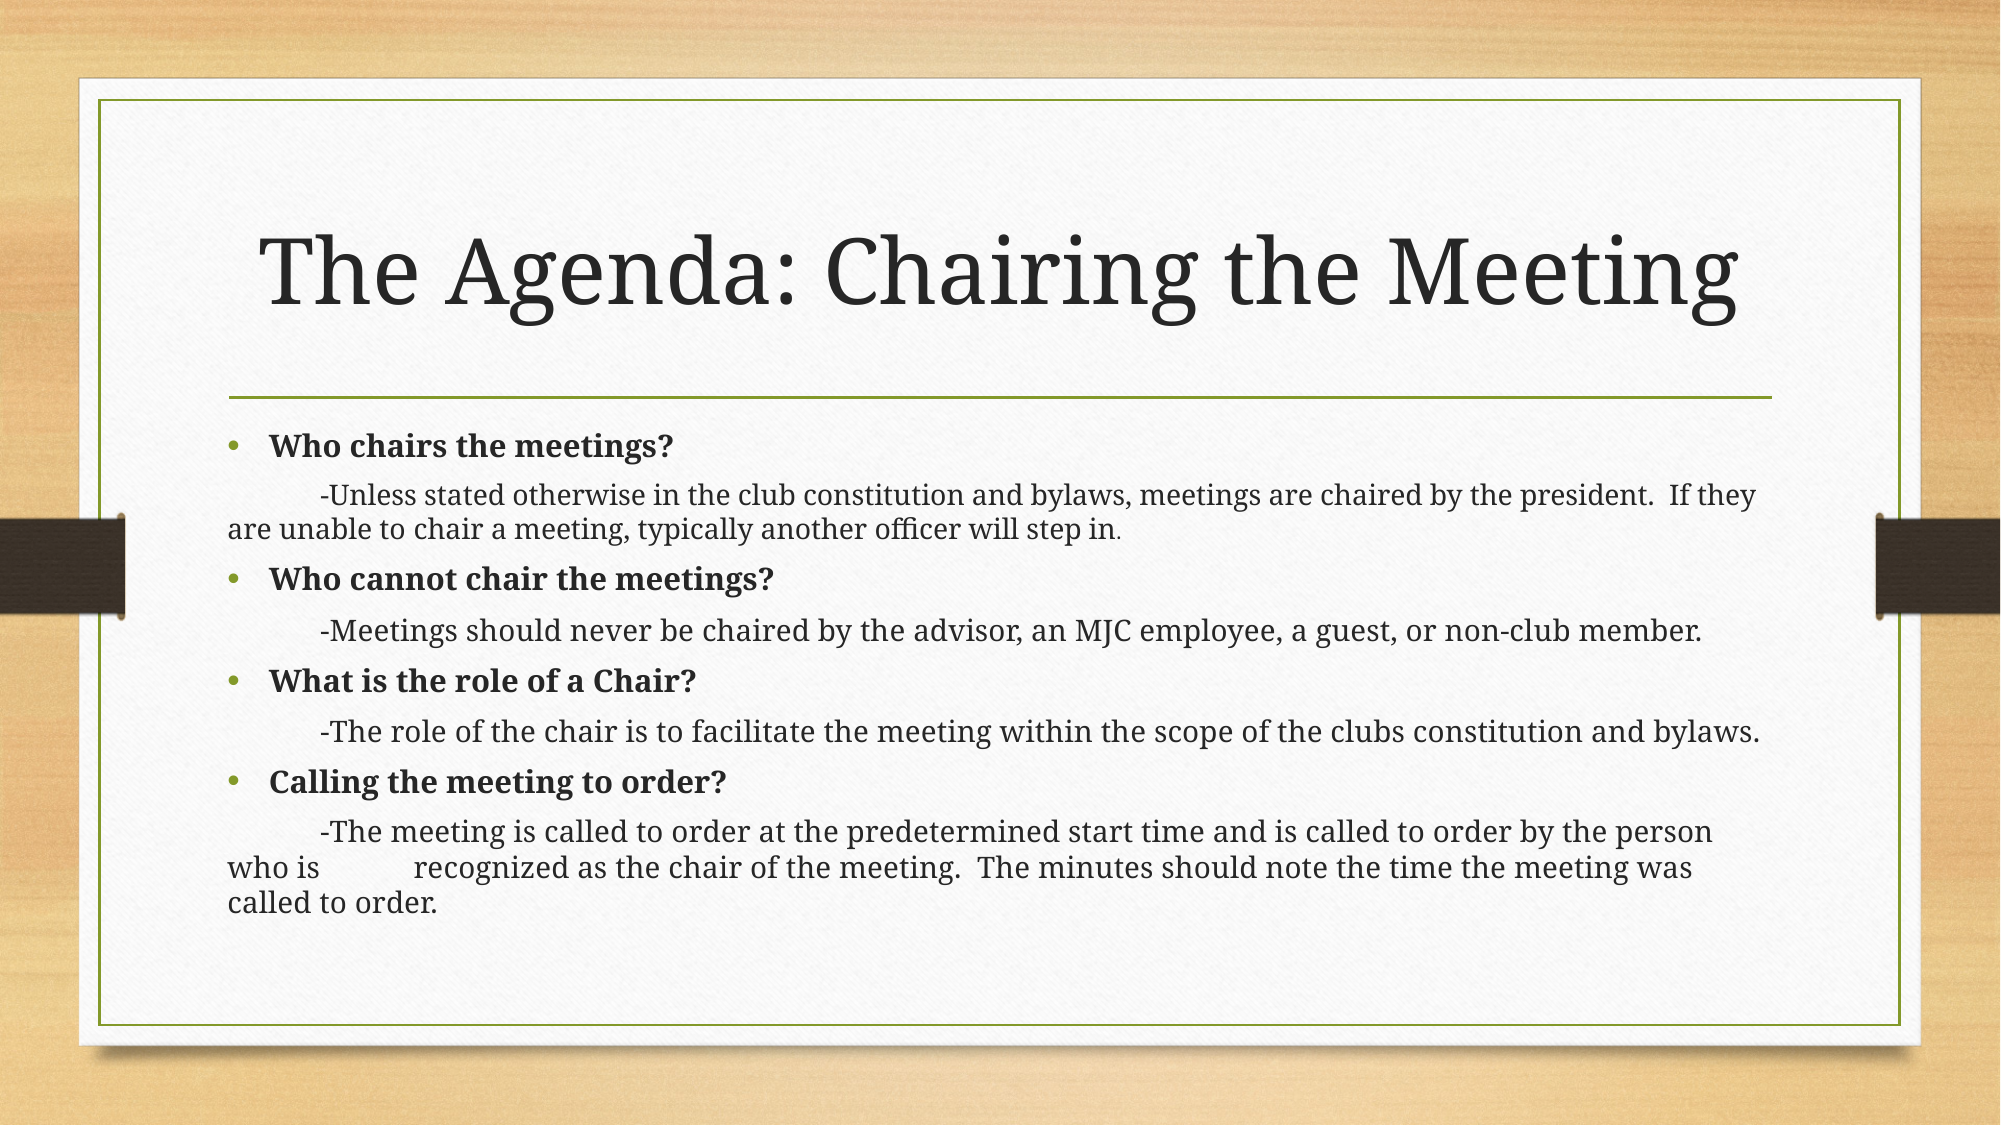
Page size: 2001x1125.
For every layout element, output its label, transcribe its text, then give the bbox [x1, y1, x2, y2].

title The Agenda: Chairing the Meeting [212, 161, 1788, 375]
list Who chairs the meetings? -Unless stated otherwise in the club constitution and bylaws, meetings are chaired by the president. If they are unable to chair a meeting, typically another officer will step in. Who cannot chair the meetings? -Meetings should never be chaired by the advisor, an MJC employee, a guest, or non-club member. What is the role of a Chair? -The role of the chair is to facilitate the meeting within the scope of the clubs constitution and bylaws. Calling the meeting to order? -The meeting is called to order at the predetermined start time and is called to order by the person who is recognized as the chair of the meeting. The minutes should note the time the meeting was called to order. [212, 419, 1788, 964]
picture [0, 0, 2001, 1125]
